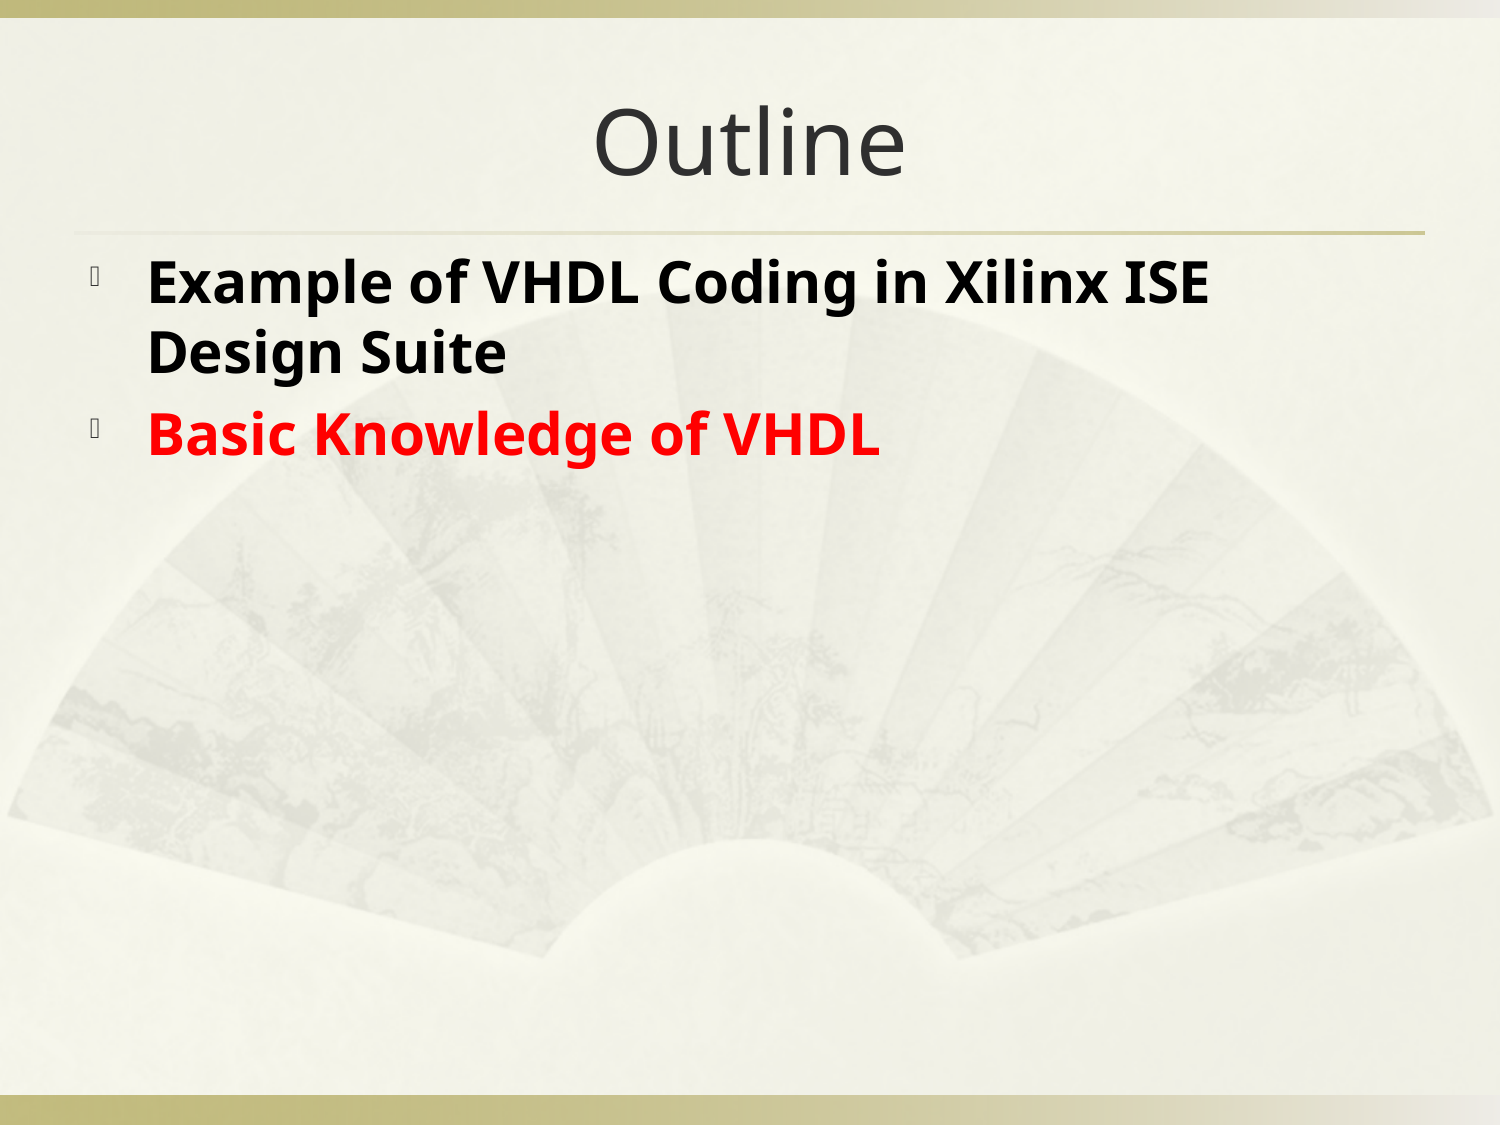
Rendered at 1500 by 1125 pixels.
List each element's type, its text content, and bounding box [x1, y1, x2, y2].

list Example of VHDL Coding in Xilinx ISE Design Suite Basic Knowledge of VHDL [75, 237, 1425, 1050]
title Outline [75, 45, 1425, 233]
